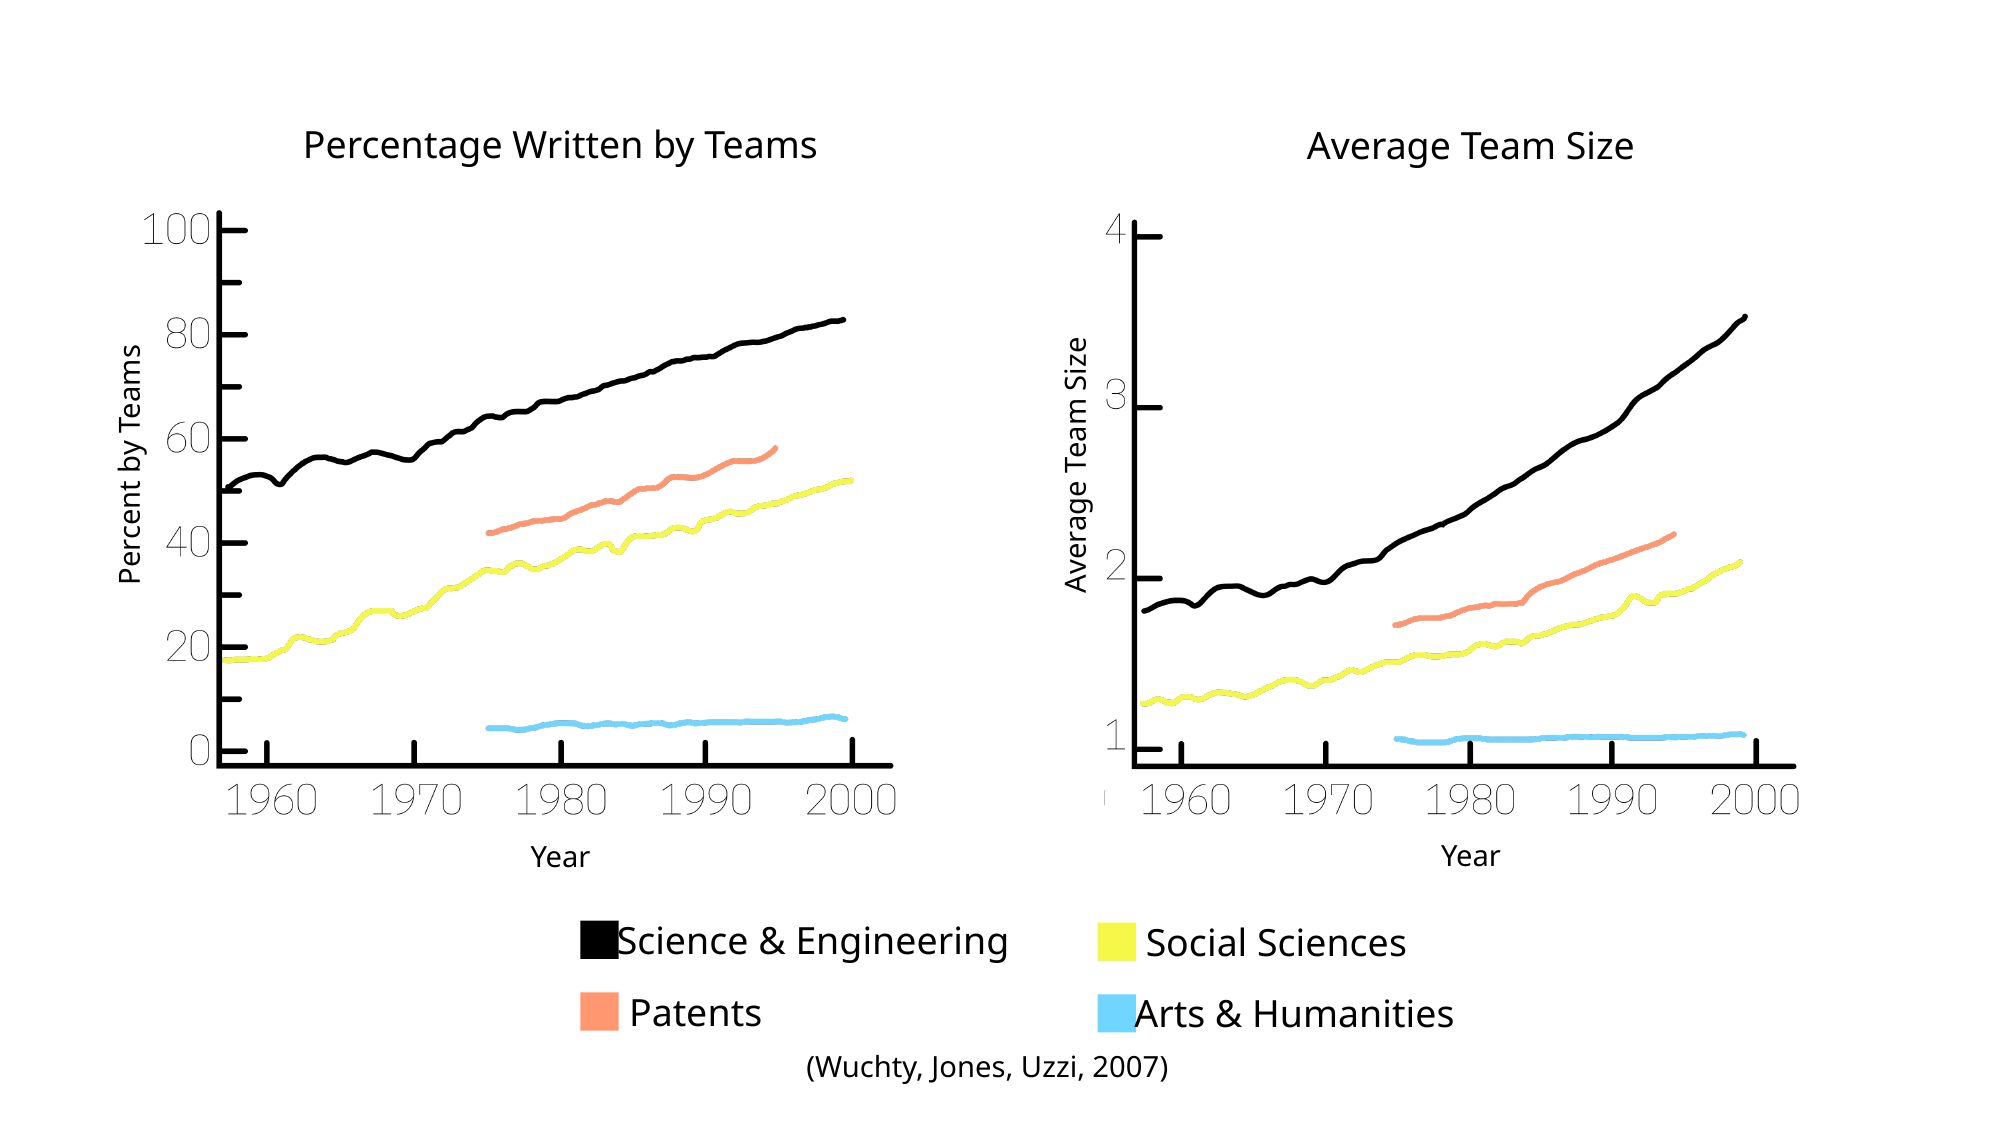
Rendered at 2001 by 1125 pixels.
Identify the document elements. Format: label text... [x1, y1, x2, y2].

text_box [580, 981, 774, 1042]
text_box (Wuchty, Jones, Uzzi, 2007) [791, 1040, 1184, 1091]
text_box Percent by Teams [103, 329, 141, 601]
text_box Average Team Size [1292, 115, 1651, 175]
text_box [580, 909, 1008, 971]
text_box Year [1426, 830, 1516, 880]
picture [141, 209, 898, 822]
text_box Average Team Size [1049, 322, 1099, 608]
text_box Percentage Written by Teams [288, 114, 834, 174]
picture [1104, 209, 1801, 822]
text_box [1097, 983, 1455, 1044]
text_box Year [515, 831, 606, 881]
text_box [1097, 911, 1420, 972]
